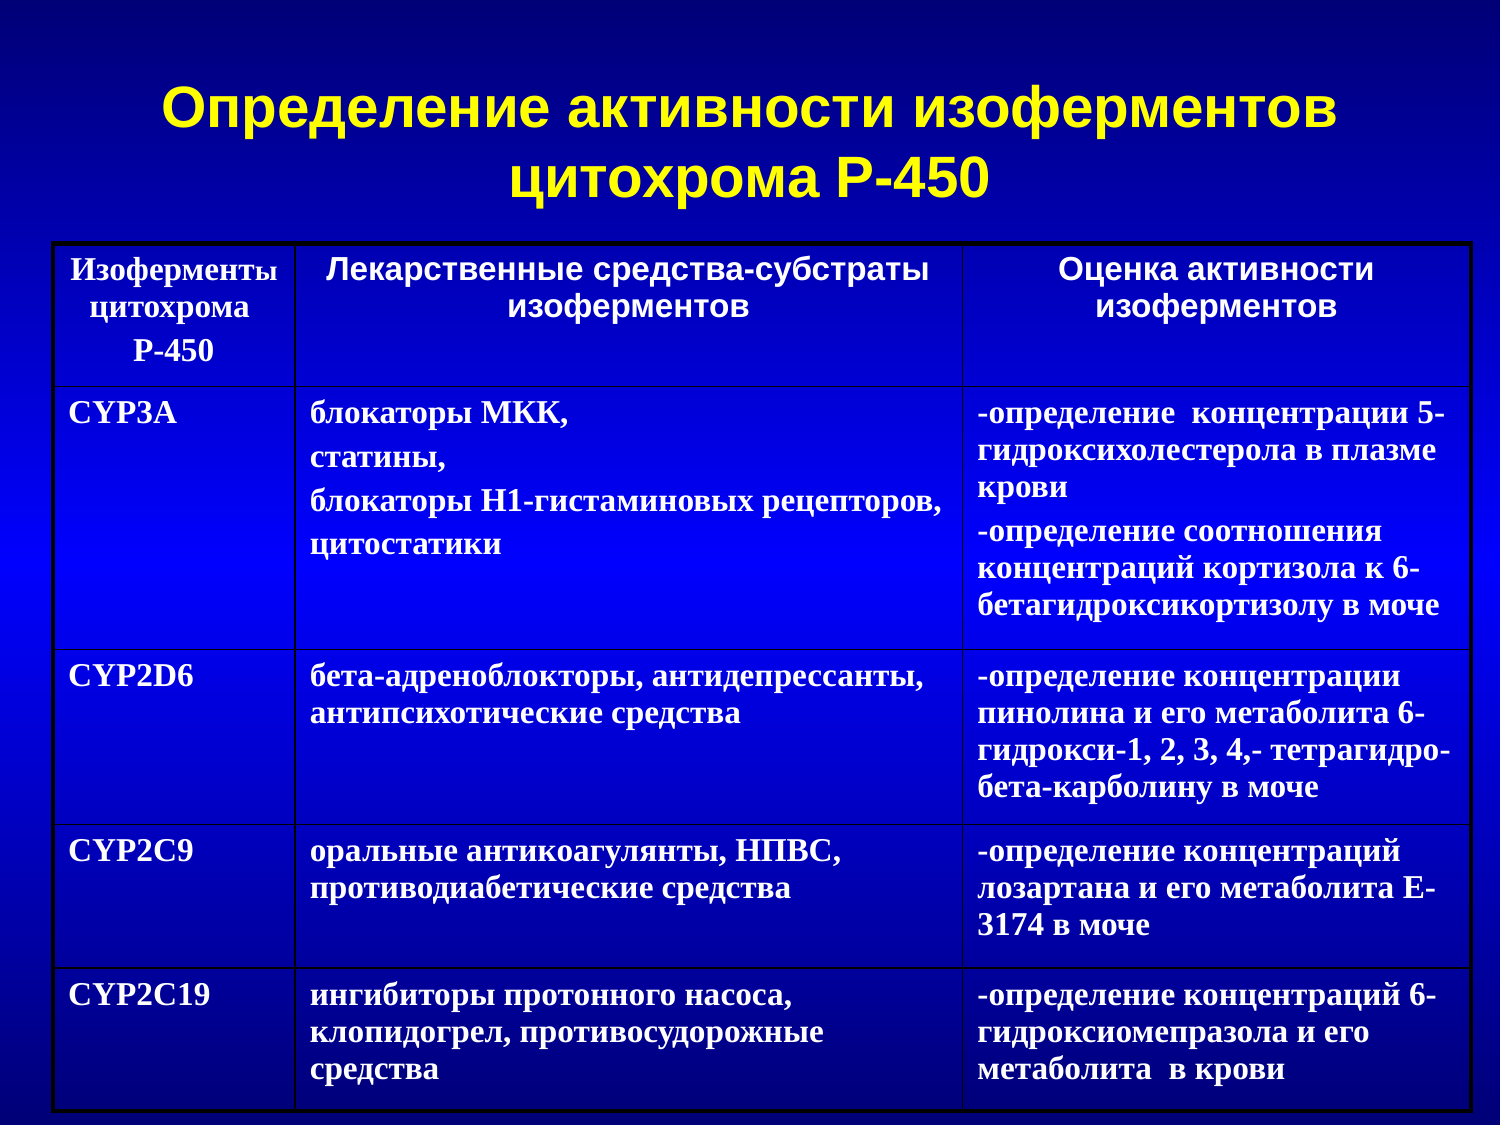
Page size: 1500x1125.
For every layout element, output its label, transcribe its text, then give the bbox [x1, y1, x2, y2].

table_cell -определение концентраций лозартана и его метаболита Е-3174 в моче [963, 825, 1469, 967]
table_cell CYP3A [55, 387, 294, 649]
table_cell ингибиторы протонного насоса, клопидогрел, противосудорожные средства [296, 969, 962, 1109]
title Определение активности изоферментов цитохрома Р-450 [75, 45, 1425, 233]
table_cell CYP2С9 [55, 825, 294, 967]
table_cell -определение концентрации пинолина и его метаболита 6-гидрокси-1, 2, 3, 4,- тетрагидро-бета-карболину в моче [963, 650, 1469, 824]
table_header Оценка активности изоферментов [963, 246, 1469, 386]
table_cell -определение концентрации 5-гидроксихолестерола в плазме крови -определение соотношения концентраций кортизола к 6-бетагидроксикортизолу в моче [963, 387, 1469, 649]
table_cell CYP2D6 [55, 650, 294, 824]
table_cell оральные антикоагулянты, НПВС, противодиабетические средства [296, 825, 962, 967]
table_cell бета-адреноблокторы, антидепрессанты, антипсихотические средства [296, 650, 962, 824]
table_cell CYP2С19 [55, 969, 294, 1109]
table_header Изоферменты цитохрома Р-450 [55, 246, 294, 386]
table_header Лекарственные средства-субстраты изоферментов [296, 246, 962, 386]
table_cell -определение концентраций 6-гидроксиомепразола и его метаболита в крови [963, 969, 1469, 1109]
table_cell блокаторы МКК, статины, блокаторы Н1-гистаминовых рецепторов, цитостатики [296, 387, 962, 649]
